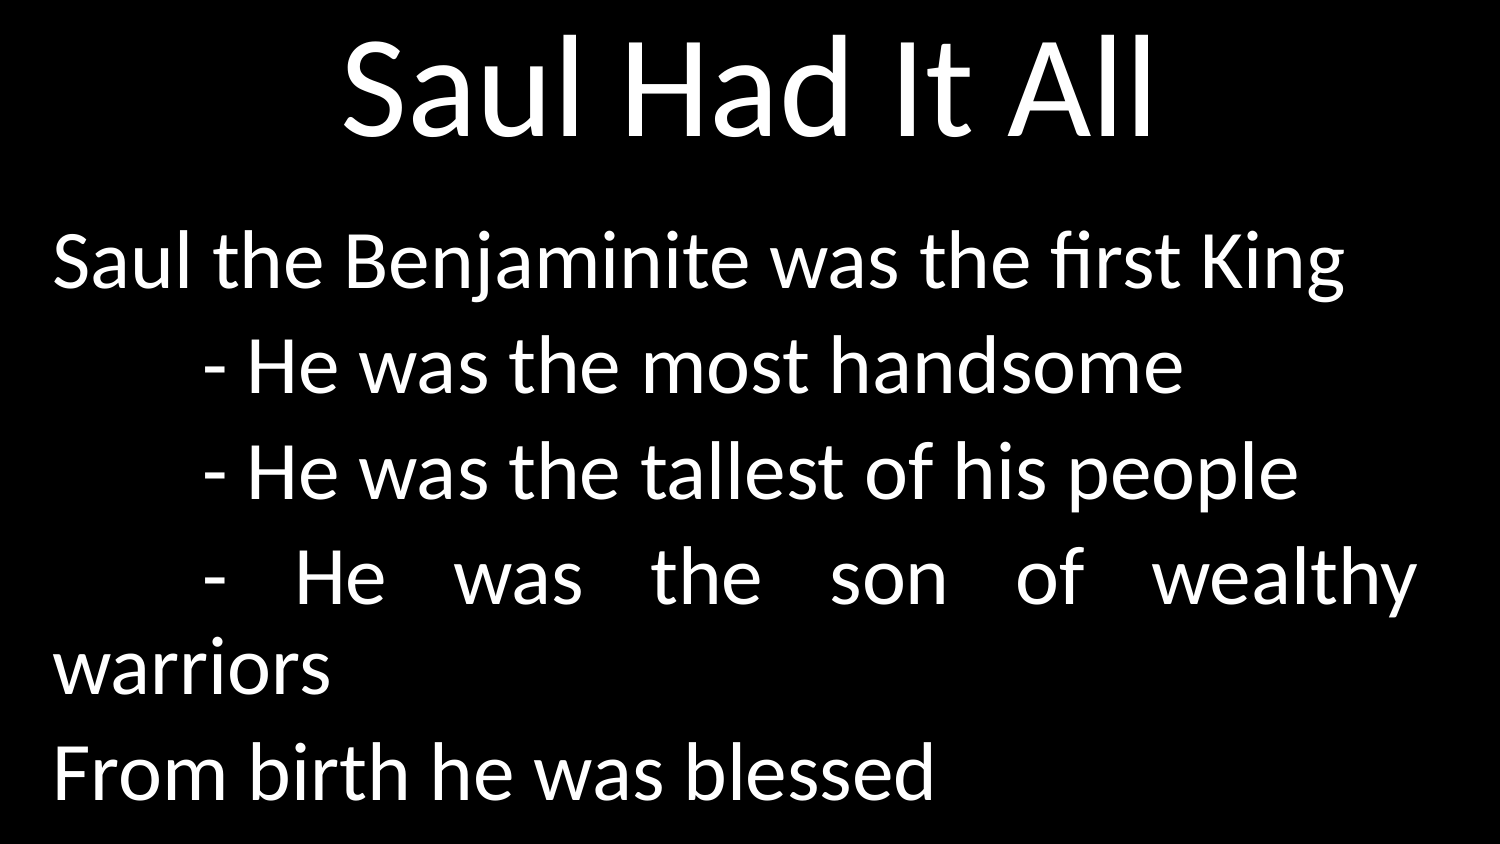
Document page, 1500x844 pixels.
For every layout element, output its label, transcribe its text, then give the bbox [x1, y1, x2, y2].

title Saul Had It All [0, 0, 1500, 179]
list Saul the Benjaminite was the first King - He was the most handsome - He was the tallest of his people - He was the son of wealthy warriors From birth he was blessed [37, 208, 1435, 844]
